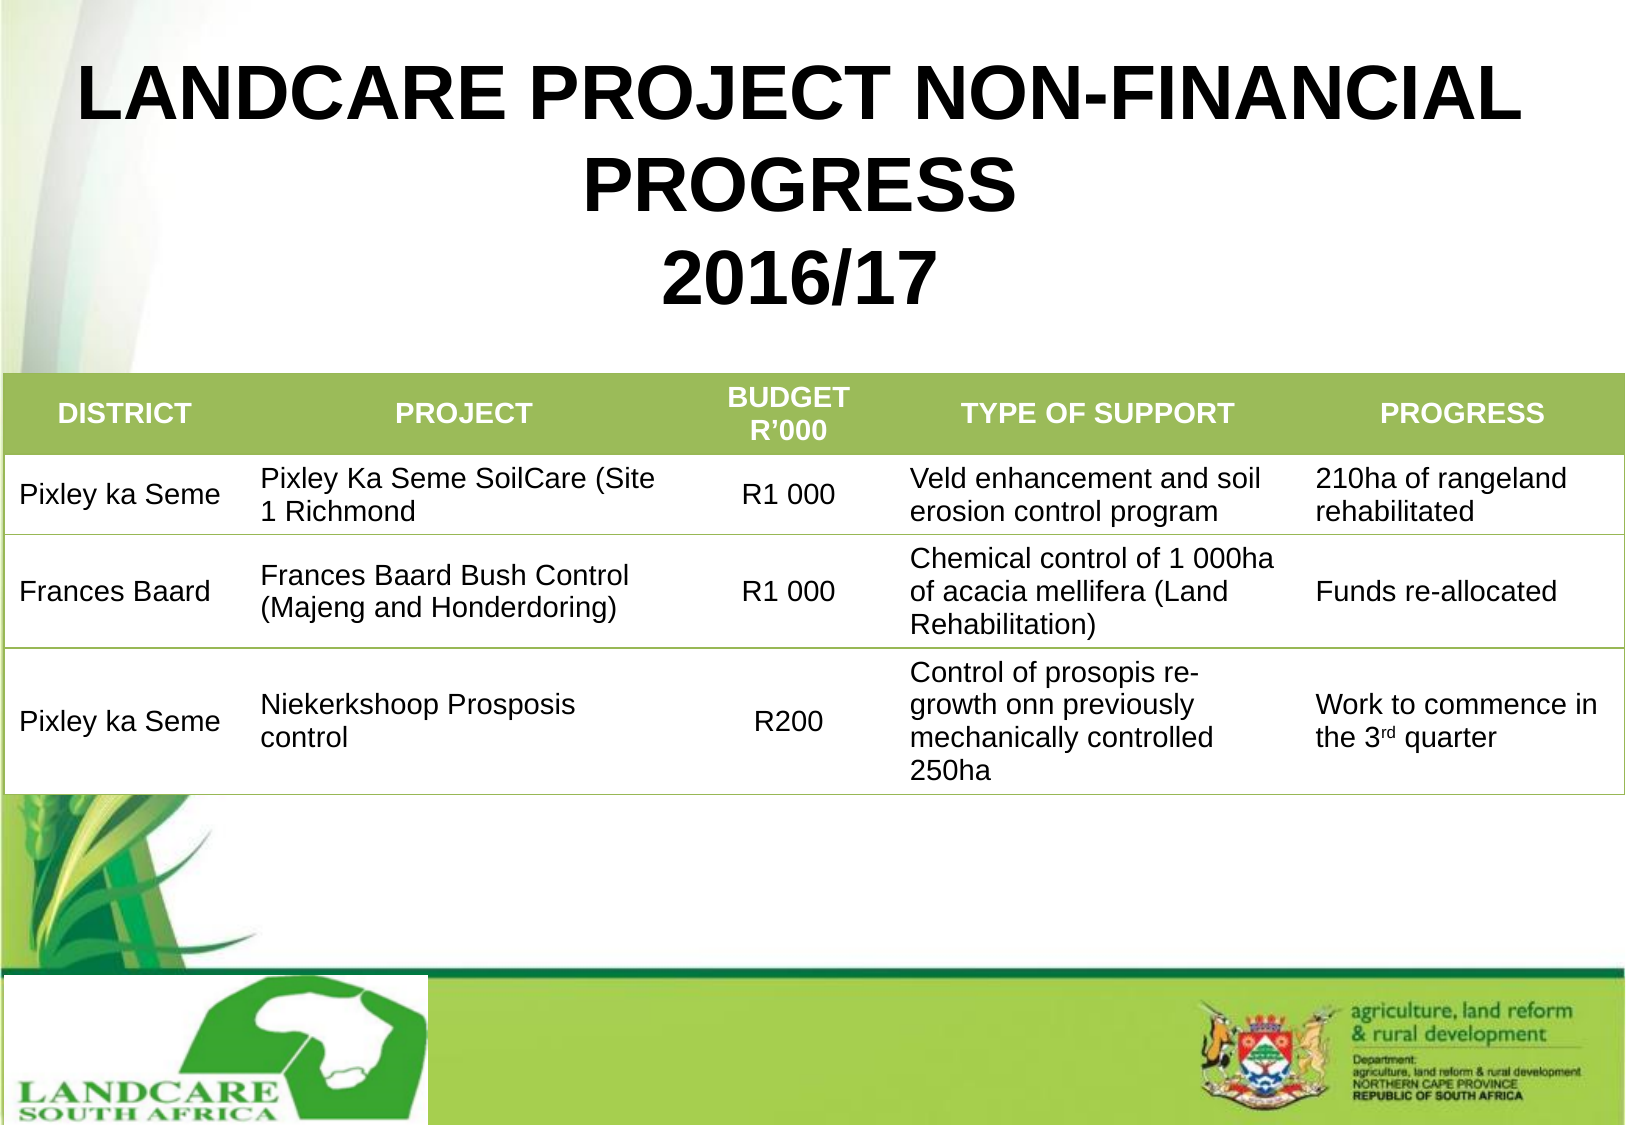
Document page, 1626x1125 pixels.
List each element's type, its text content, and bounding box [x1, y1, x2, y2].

table_header BUDGET R’000 [683, 374, 895, 453]
table_header PROJECT [245, 374, 683, 453]
title LANDCARE PROJECT NON-FINANCIAL PROGRESS 2016/17 [56, 87, 1544, 275]
table_cell Pixley Ka Seme SoilCare (Site 1 Richmond [245, 455, 683, 534]
table_cell 210ha of rangeland rehabilitated [1301, 455, 1624, 534]
table_cell Veld enhancement and soil erosion control program [895, 455, 1301, 534]
table_cell Pixley ka Seme [5, 649, 245, 794]
table_cell Chemical control of 1 000ha of acacia mellifera (Land Rehabilitation) [895, 535, 1301, 647]
table_cell Niekerkshoop Prosposis control [245, 649, 683, 794]
table_cell Frances Baard Bush Control (Majeng and Honderdoring) [245, 535, 683, 647]
table_cell R1 000 [683, 455, 895, 534]
table_cell Frances Baard [5, 535, 245, 647]
table_cell R200 [683, 649, 895, 794]
table_cell Work to commence in the 3rd quarter [1301, 649, 1624, 794]
table_cell Control of prosopis re-growth onn previously mechanically controlled 250ha [895, 649, 1301, 794]
table_cell Pixley ka Seme [5, 455, 245, 534]
table_cell R1 000 [683, 535, 895, 647]
table_header TYPE OF SUPPORT [895, 374, 1301, 453]
table_header DISTRICT [5, 374, 245, 453]
table_header PROGRESS [1301, 374, 1624, 453]
table_cell Funds re-allocated [1301, 535, 1624, 647]
picture [0, 0, 1626, 1125]
